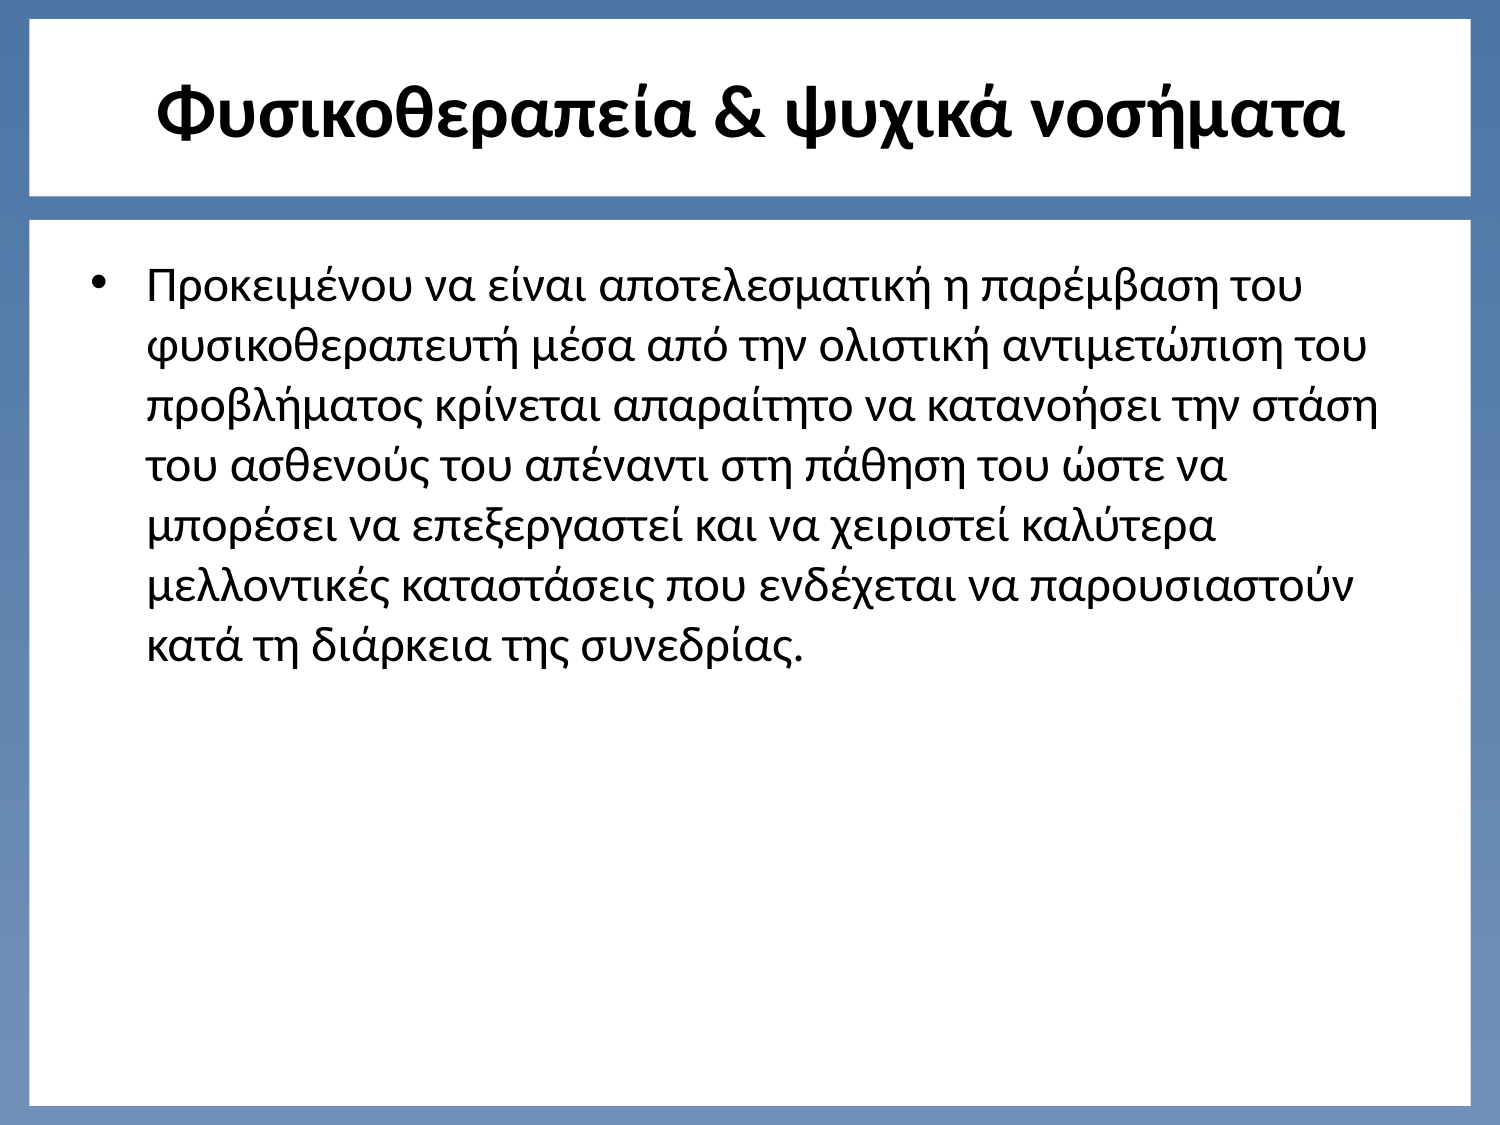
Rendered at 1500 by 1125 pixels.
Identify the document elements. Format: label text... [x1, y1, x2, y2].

list Προκειμένου να είναι αποτελεσματική η παρέμβαση του φυσικοθεραπευτή μέσα από την ολιστική αντιμετώπιση του προβλήματος κρίνεται απαραίτητο να κατανοήσει την στάση του ασθενούς του απέναντι στη πάθηση του ώστε να μπορέσει να επεξεργαστεί και να χειριστεί καλύτερα μελλοντικές καταστάσεις που ενδέχεται να παρουσιαστούν κατά τη διάρκεια της συνεδρίας. [75, 243, 1425, 1024]
title Φυσικοθεραπεία & ψυχικά νοσήματα [76, 19, 1427, 197]
